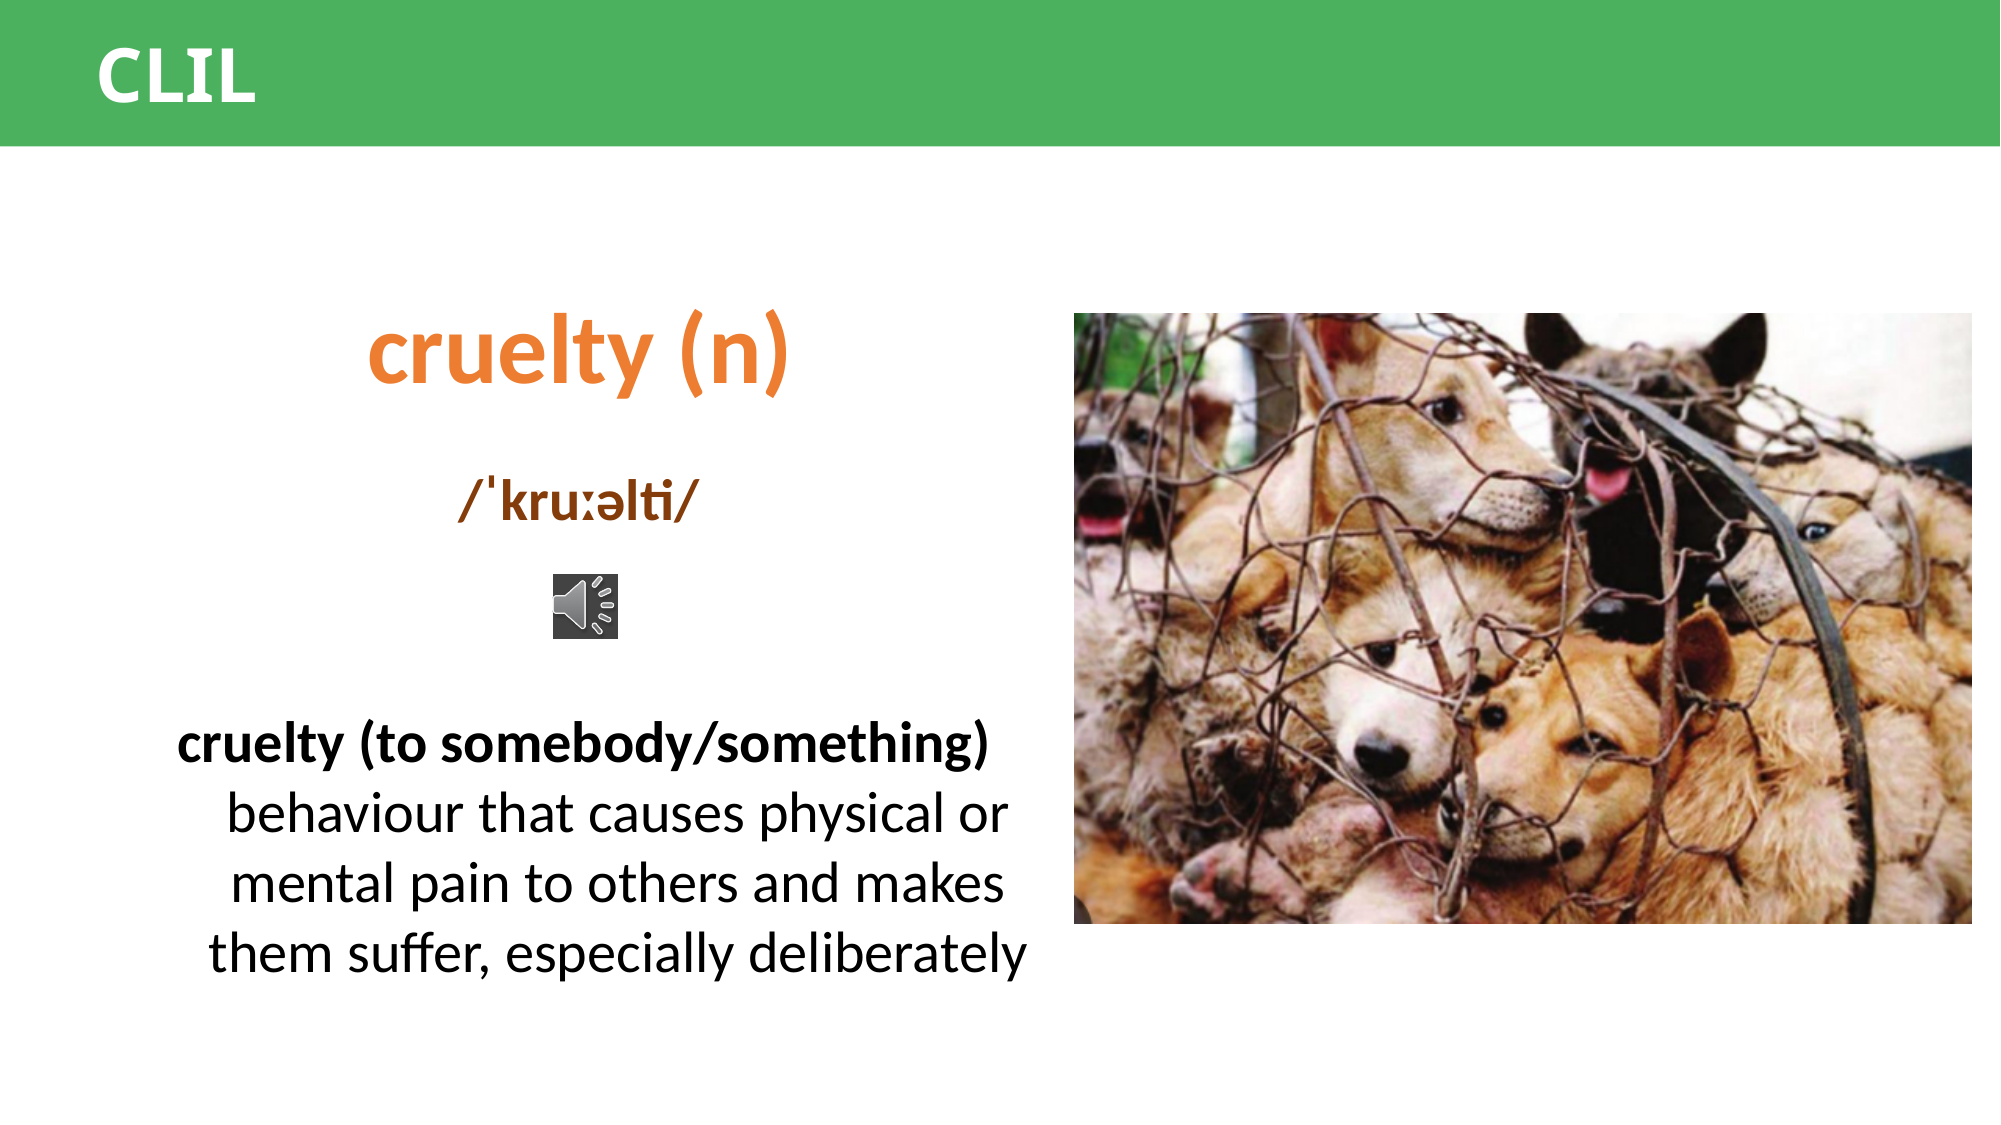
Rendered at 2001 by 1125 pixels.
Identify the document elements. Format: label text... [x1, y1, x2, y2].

text_box cruelty (n) [162, 282, 1021, 504]
text_box /ˈkruːəlti/ [443, 454, 715, 540]
text_box [0, 0, 2000, 147]
picture [551, 573, 619, 641]
picture [1074, 313, 1972, 924]
text_box cruelty (to somebody/something) behaviour that causes physical or mental pain to others and makes them suffer, especially deliberately [162, 696, 1075, 992]
text_box CLIL [81, 20, 831, 125]
